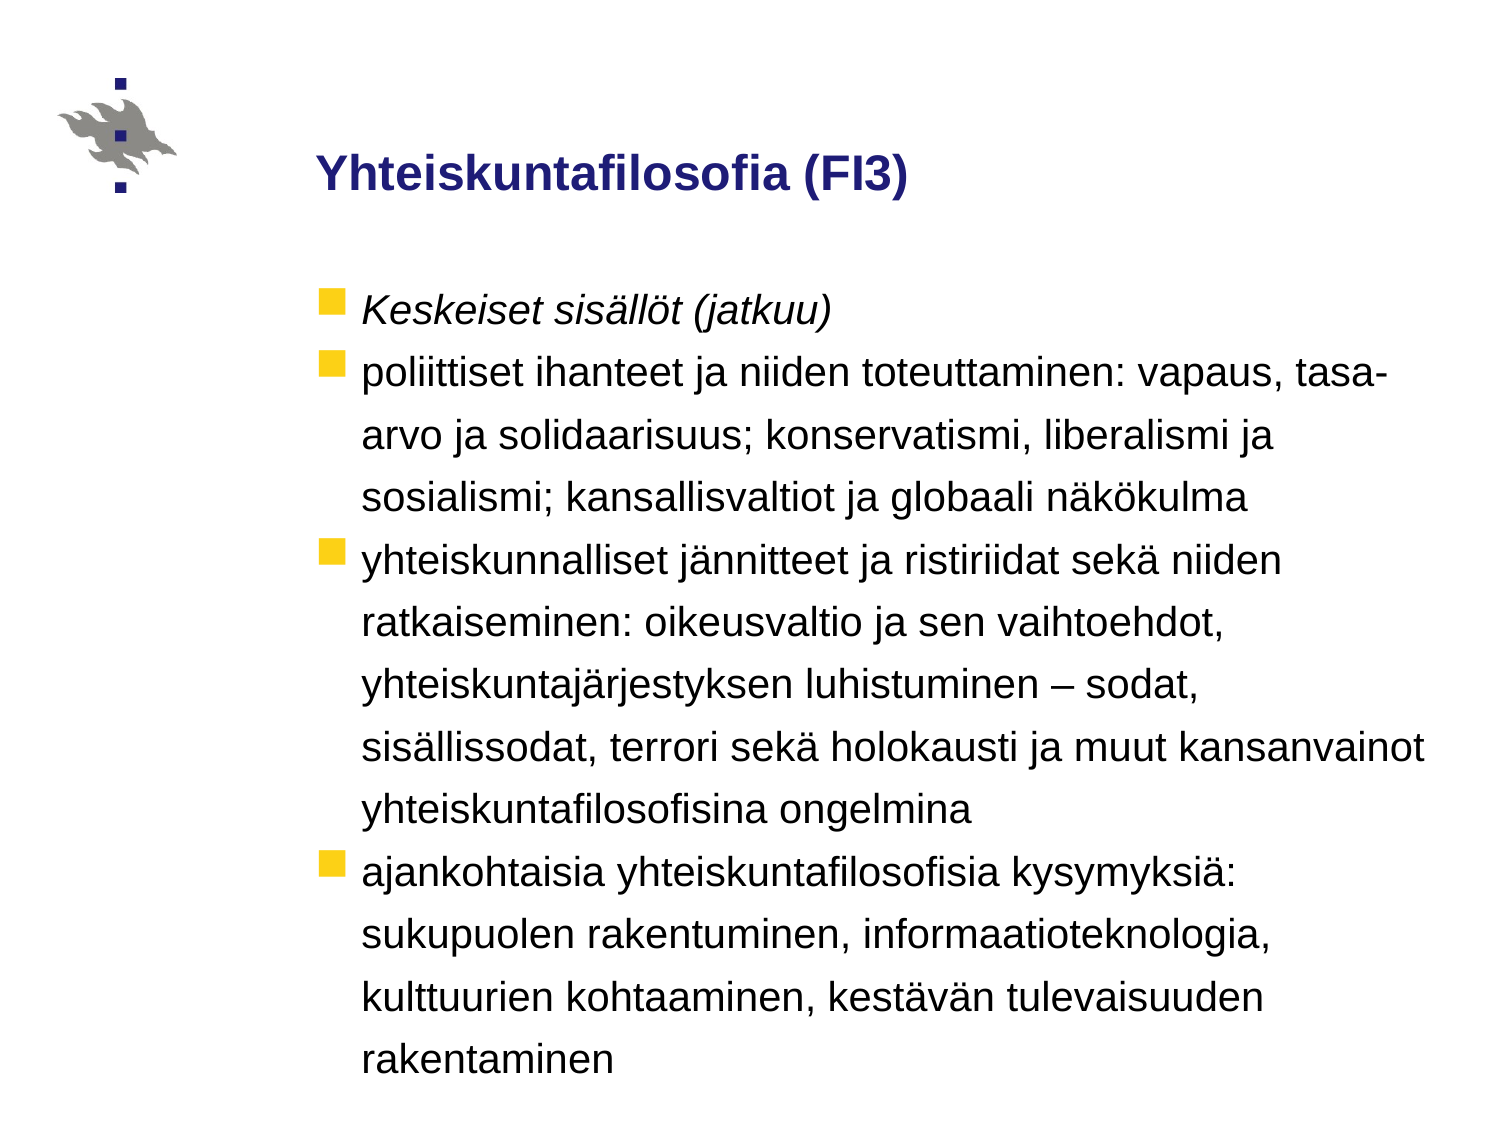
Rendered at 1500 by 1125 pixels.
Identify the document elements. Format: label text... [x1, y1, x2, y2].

picture [57, 78, 177, 193]
list Keskeiset sisällöt (jatkuu) poliittiset ihanteet ja niiden toteuttaminen: vapaus, tasa-arvo ja solidaarisuus; konservatismi, liberalismi ja sosialismi; kansallisvaltiot ja globaali näkökulma yhteiskunnalliset jännitteet ja ristiriidat sekä niiden ratkaiseminen: oikeusvaltio ja sen vaihtoehdot, yhteiskuntajärjestyksen luhistuminen – sodat, sisällissodat, terrori sekä holokausti ja muut kansanvainot yhteiskuntafilosofisina ongelmina ajankohtaisia yhteiskuntafilosofisia kysymyksiä: sukupuolen rakentuminen, informaatioteknologia, kulttuurien kohtaaminen, kestävän tulevaisuuden rakentaminen [300, 262, 1450, 1075]
title Yhteiskuntafilosofia (FI3) [300, 24, 1450, 208]
